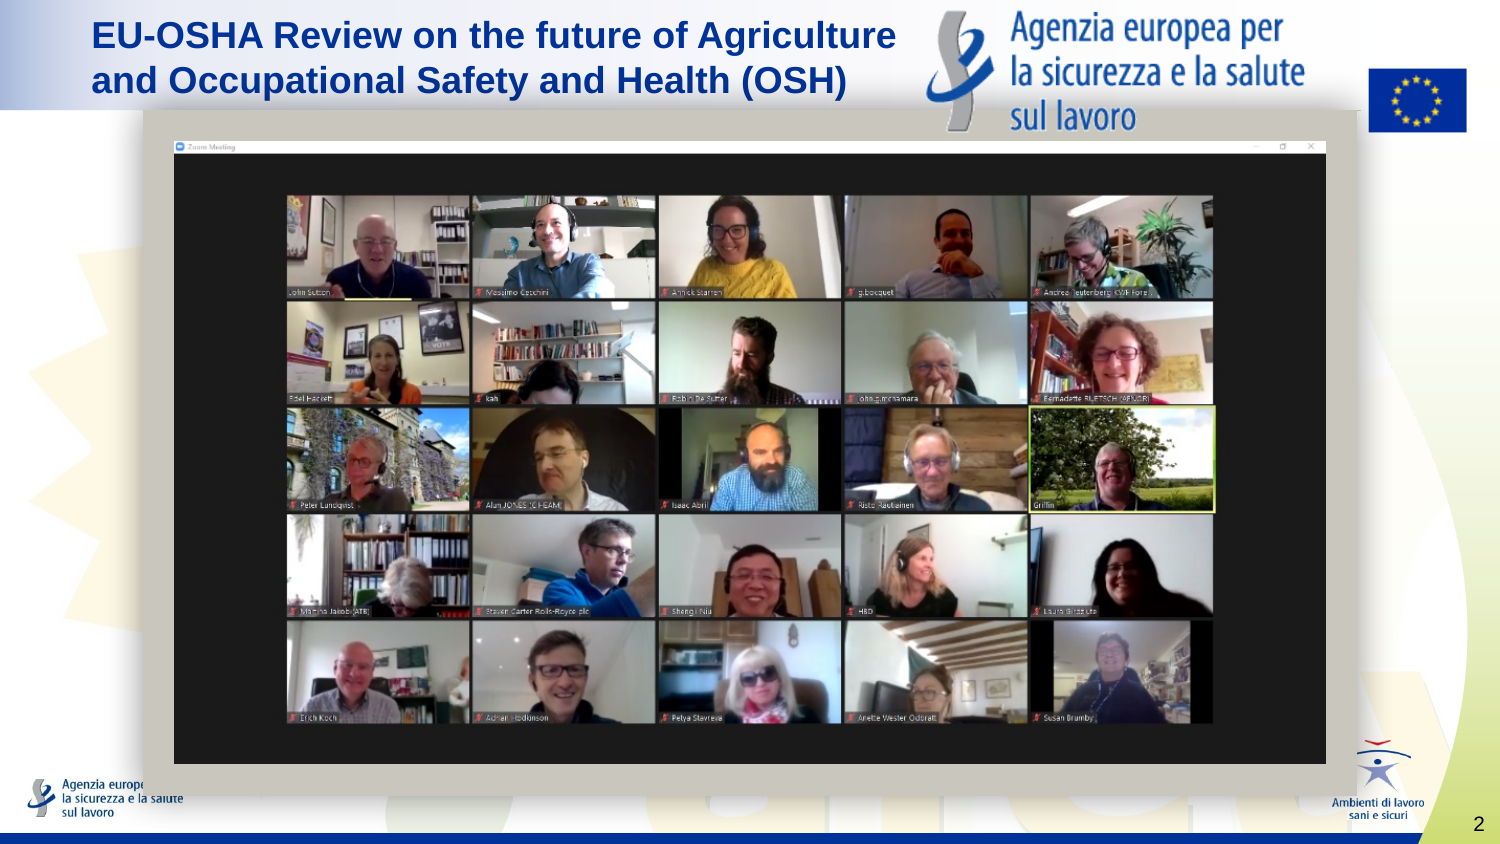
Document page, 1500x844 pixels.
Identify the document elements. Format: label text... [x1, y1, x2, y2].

picture [0, 0, 1500, 844]
text_box EU-OSHA Review on the future of Agriculture and Occupational Safety and Health (OSH) [76, 3, 903, 109]
